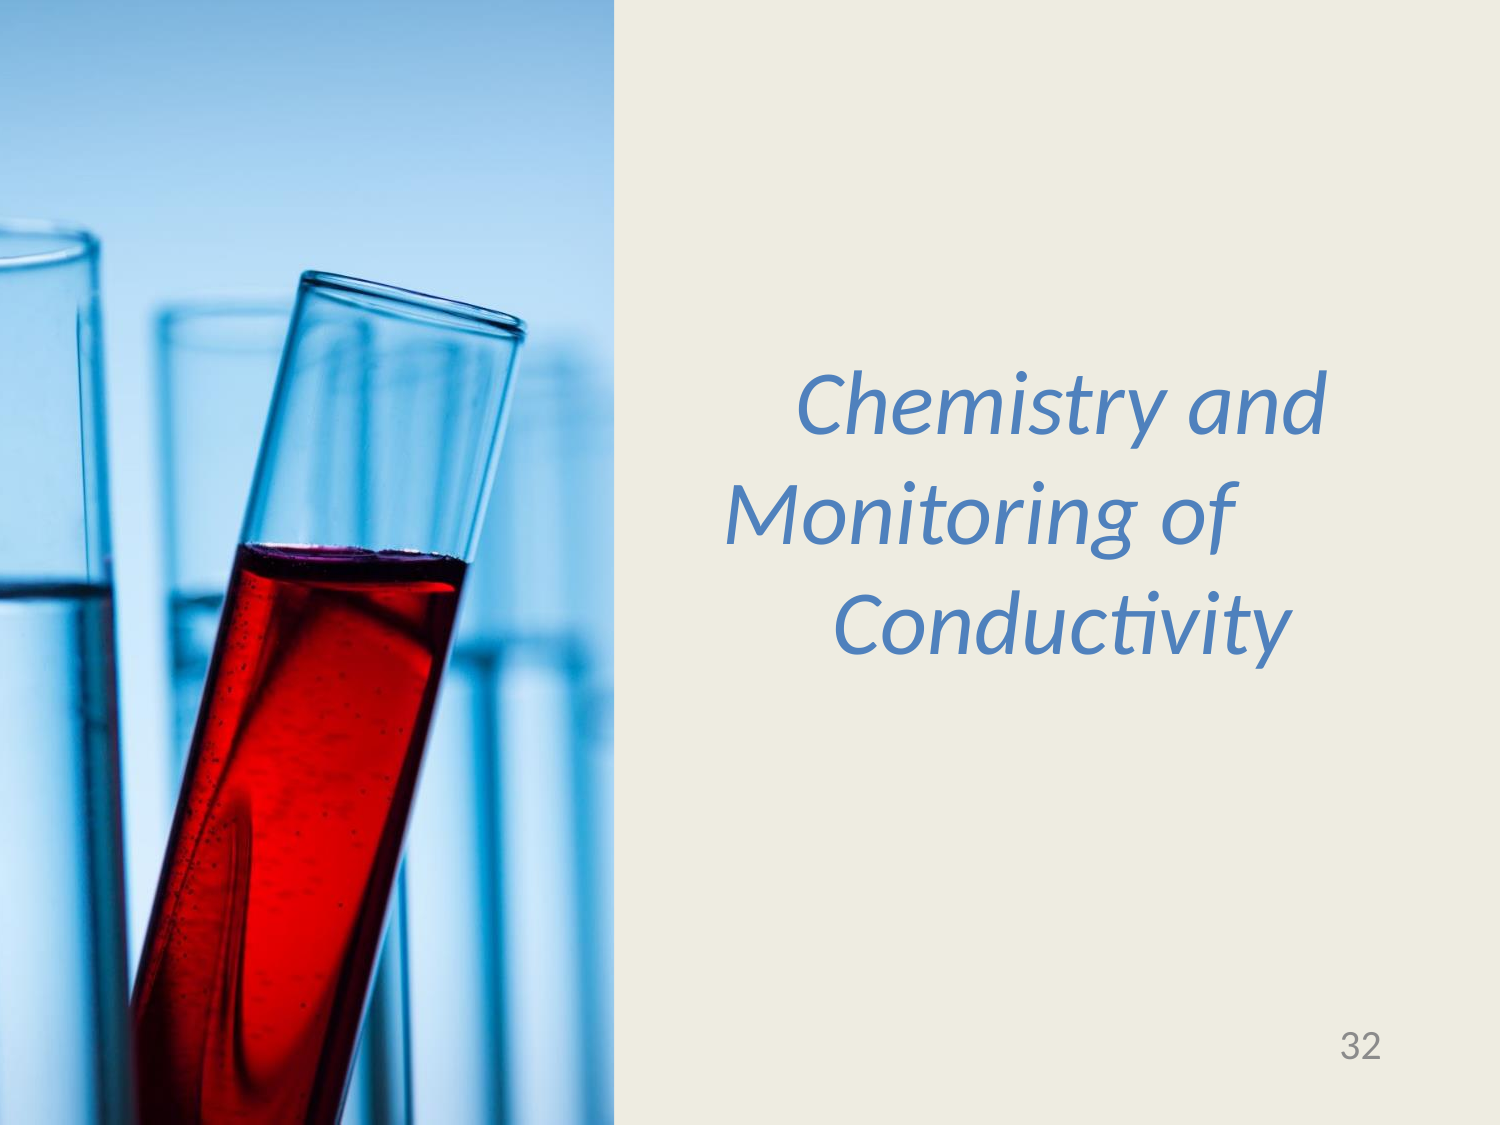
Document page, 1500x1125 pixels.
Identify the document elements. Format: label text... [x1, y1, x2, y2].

title Chemistry and Monitoring of Conductivity [650, 90, 1475, 925]
picture [0, 0, 615, 1125]
text_box [615, 0, 1500, 1125]
slide_number 32 [1254, 1012, 1397, 1073]
